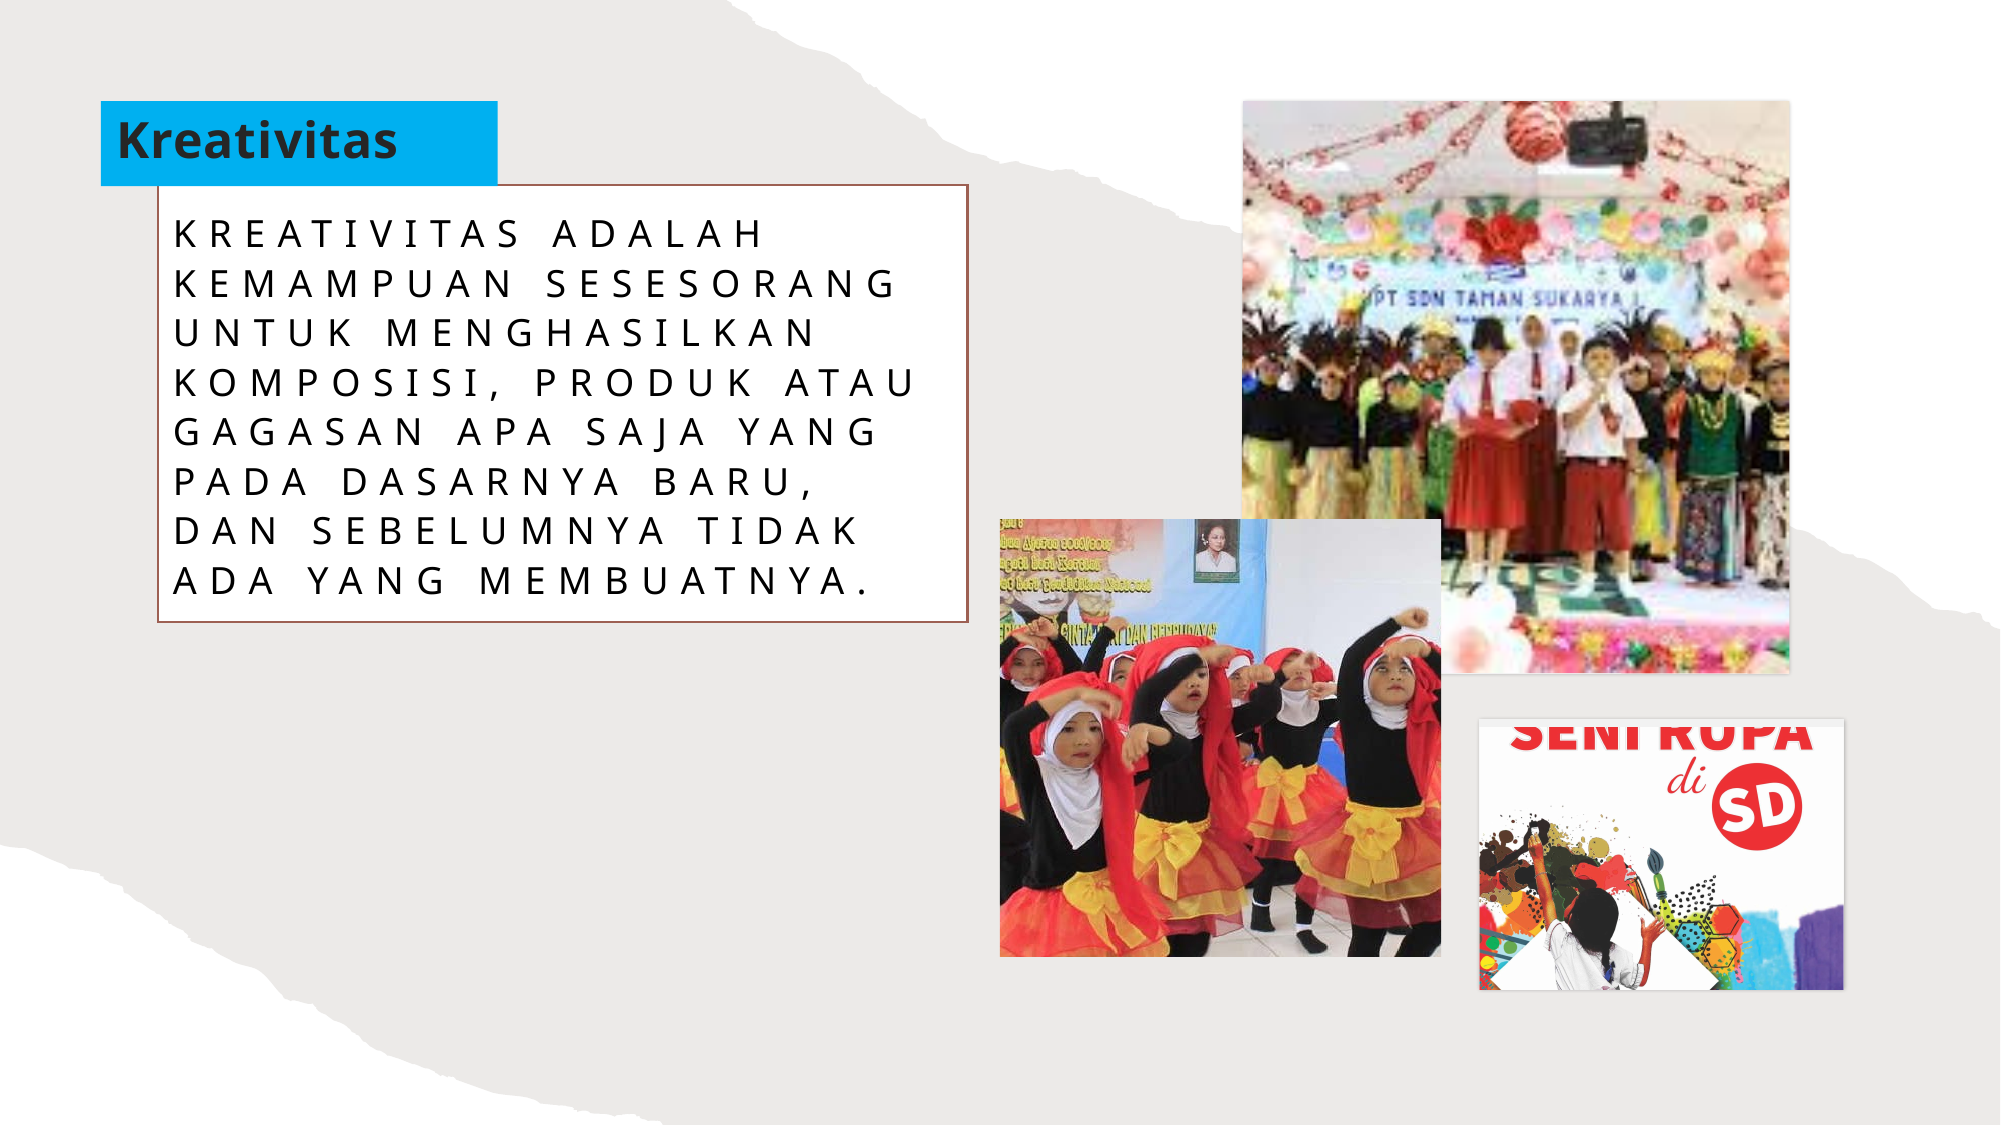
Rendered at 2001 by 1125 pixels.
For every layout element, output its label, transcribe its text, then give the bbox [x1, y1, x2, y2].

title kreativitas adalah kemampuan sesesorang untuk menghasilkan komposisi, produk atau gagasan apa saja yang pada dasarnya baru, dan sebelumnya tidak ada yang membuatnya. [157, 184, 969, 623]
subtitle Kreativitas [100, 101, 498, 187]
picture [999, 101, 1790, 957]
picture [1479, 727, 1844, 990]
